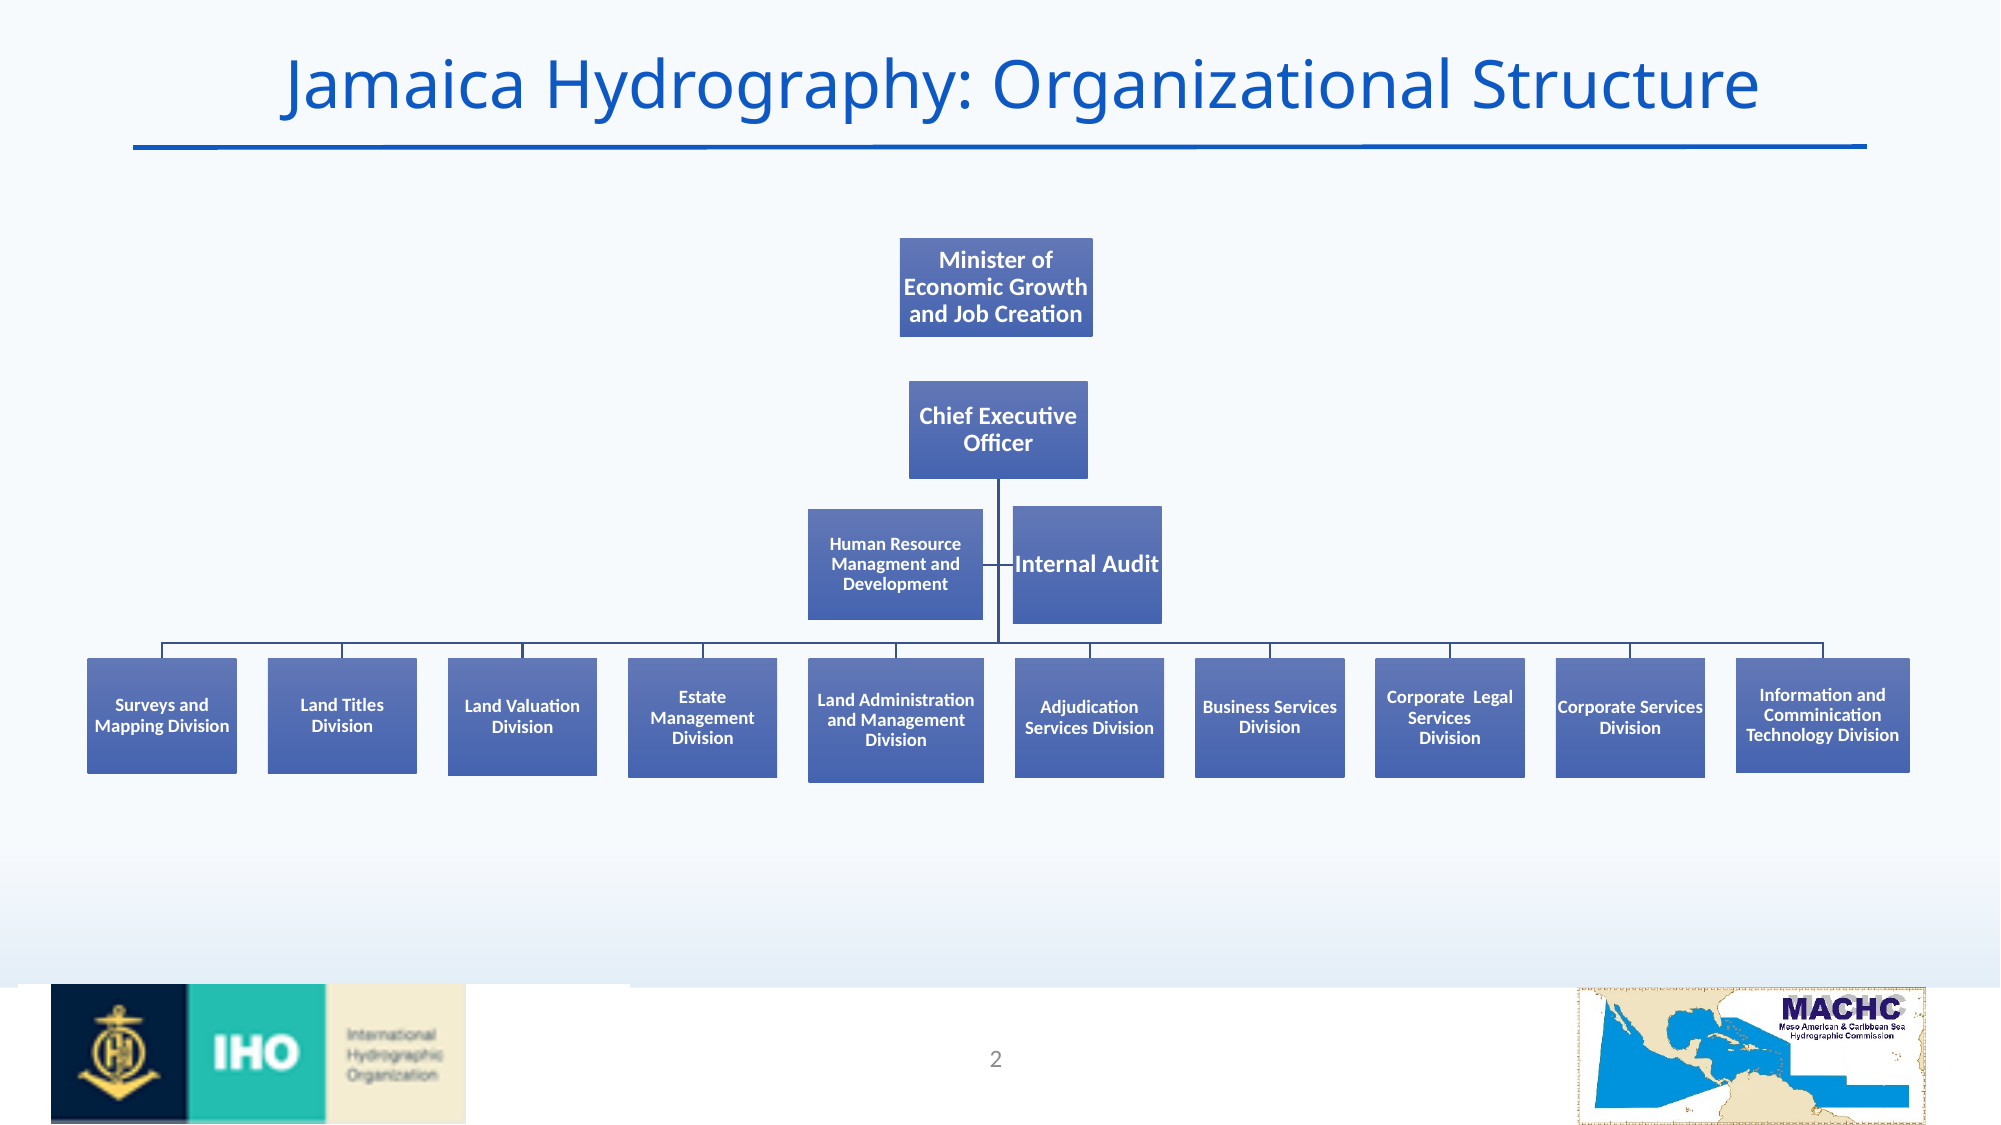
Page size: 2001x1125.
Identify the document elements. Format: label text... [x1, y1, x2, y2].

text_box [18, 984, 630, 1125]
picture [1577, 987, 1926, 1125]
slide_number 2 [771, 1027, 1221, 1088]
title Jamaica Hydrography: Organizational Structure [137, 42, 1911, 132]
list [86, 180, 1911, 984]
picture [51, 984, 466, 1124]
